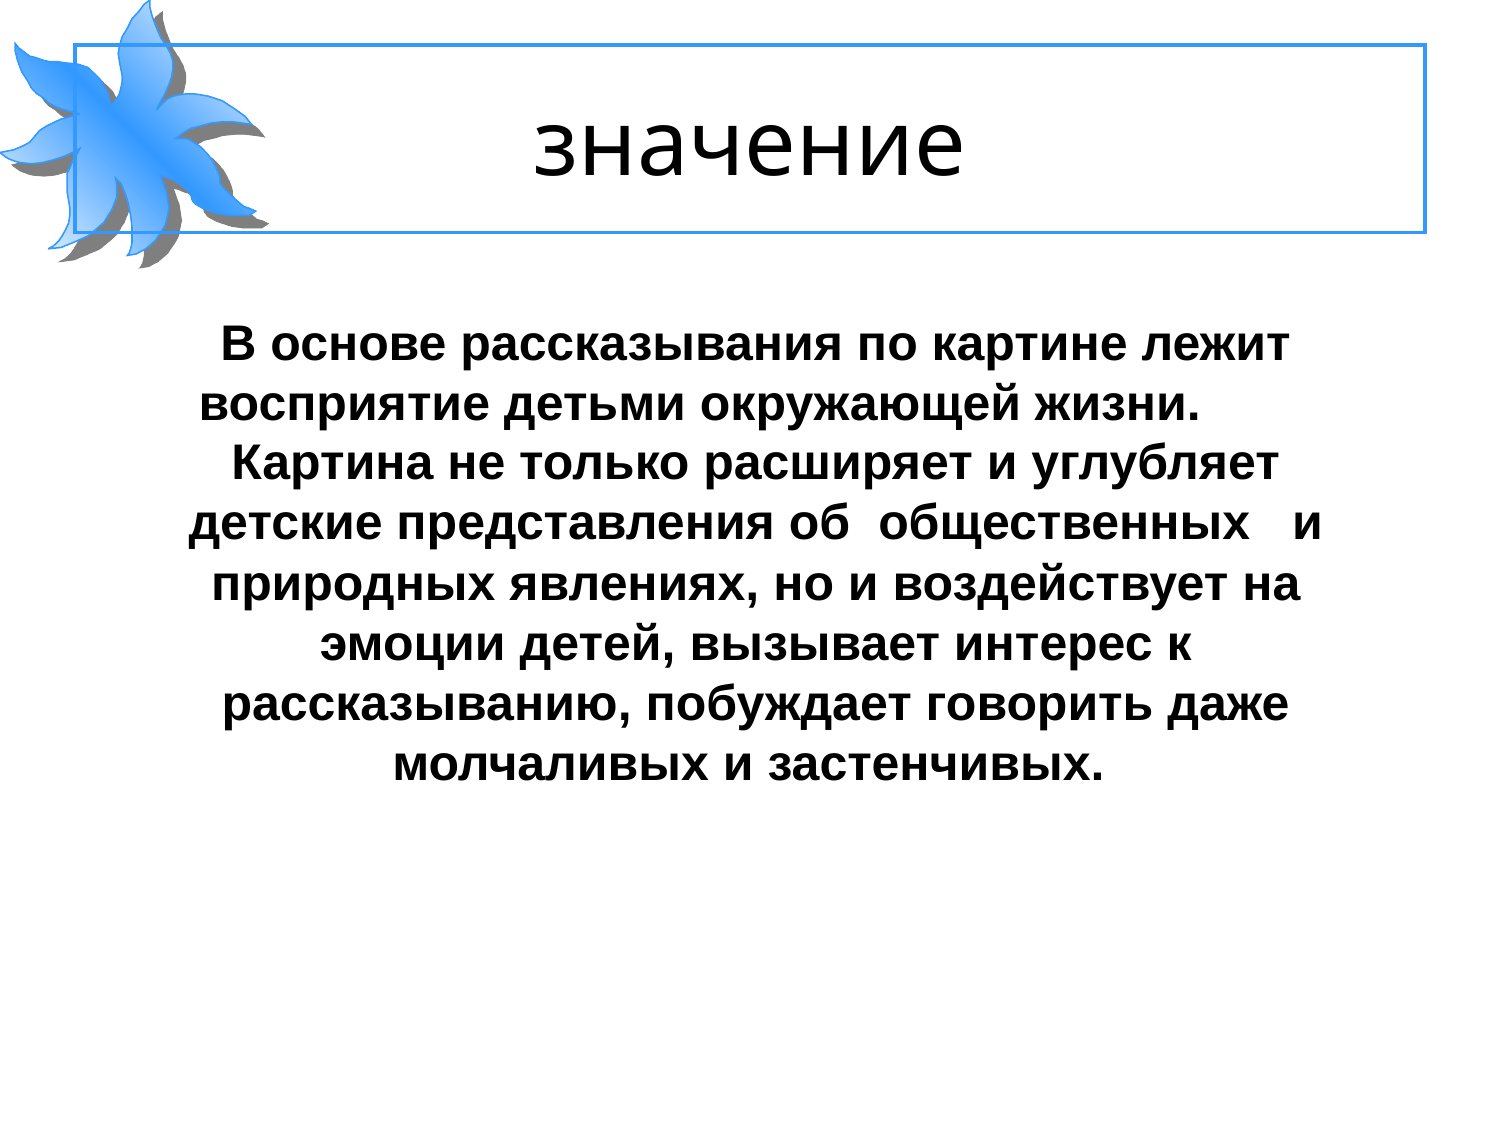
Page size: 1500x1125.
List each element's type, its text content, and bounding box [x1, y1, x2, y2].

title значение [73, 43, 1427, 234]
text_box В основе рассказывания по картине лежит восприятие детьми окружающей жизни. Картина не только расширяет и углубляет детские представления об общественных и природных явлениях, но и воздействует на эмоции детей, вызывает интерес к рассказыванию, побуждает говорить даже молчаливых и застенчивых. [123, 302, 1388, 798]
